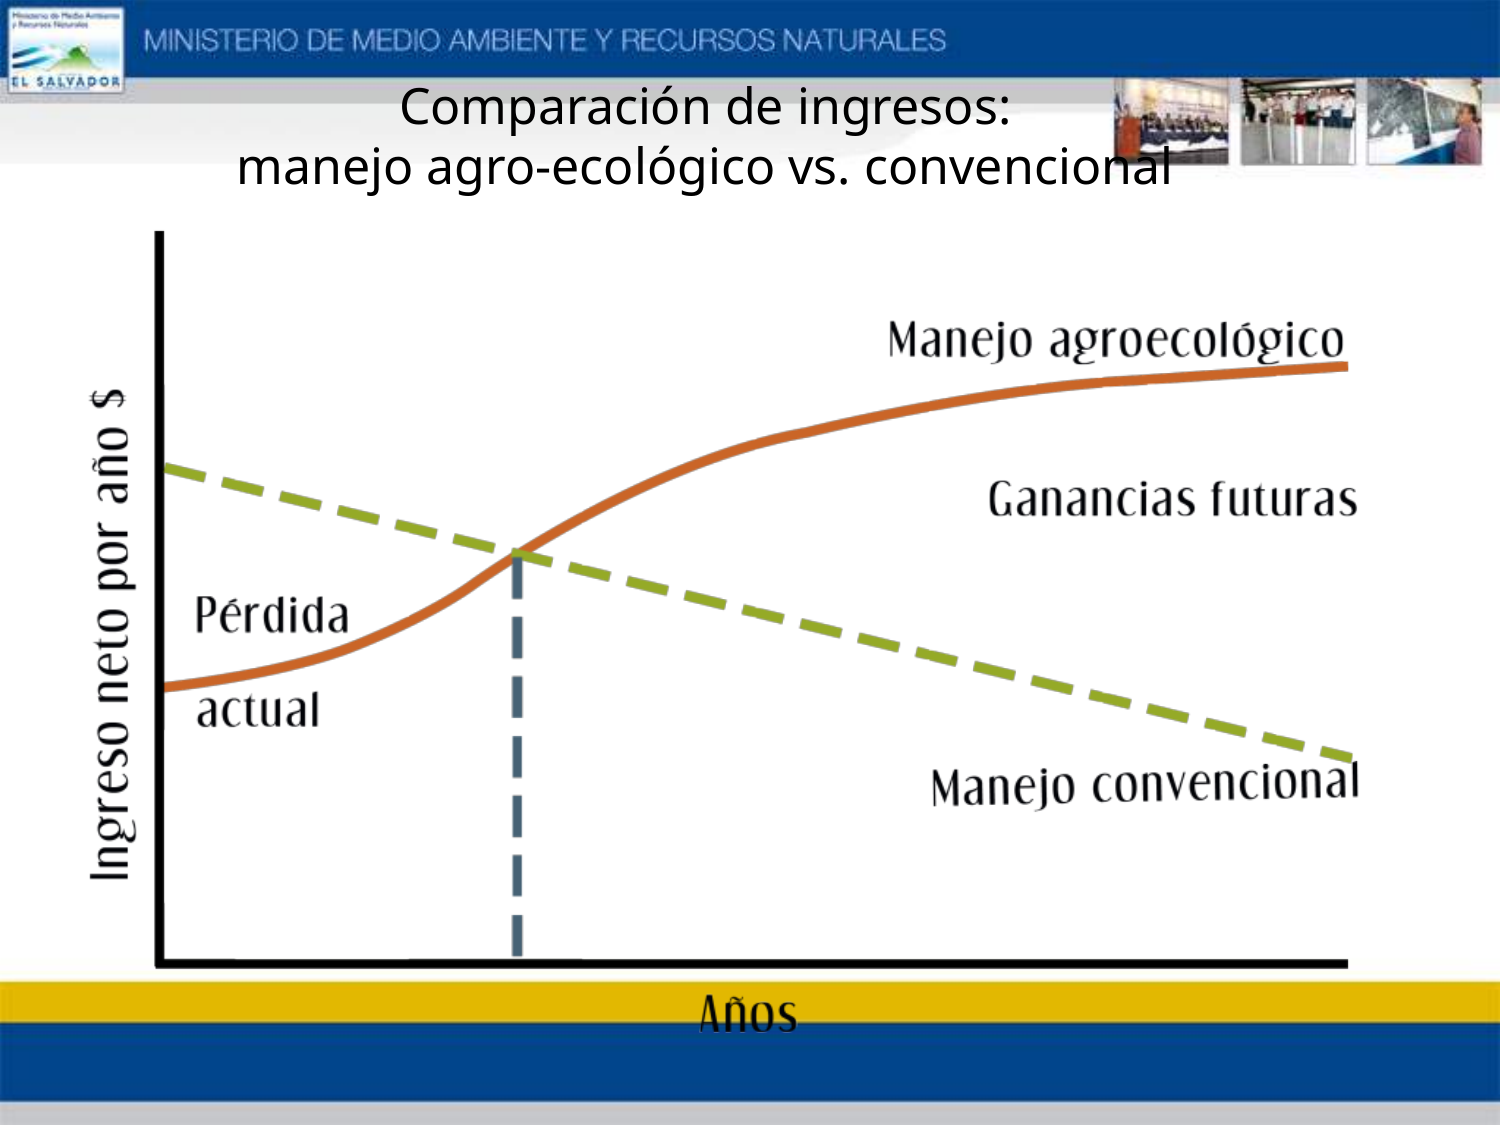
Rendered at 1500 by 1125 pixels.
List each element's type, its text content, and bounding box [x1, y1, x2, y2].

picture [0, 0, 1500, 1125]
title Comparación de ingresos: manejo agro-ecológico vs. convencional [75, 46, 1336, 210]
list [62, 212, 1376, 1056]
